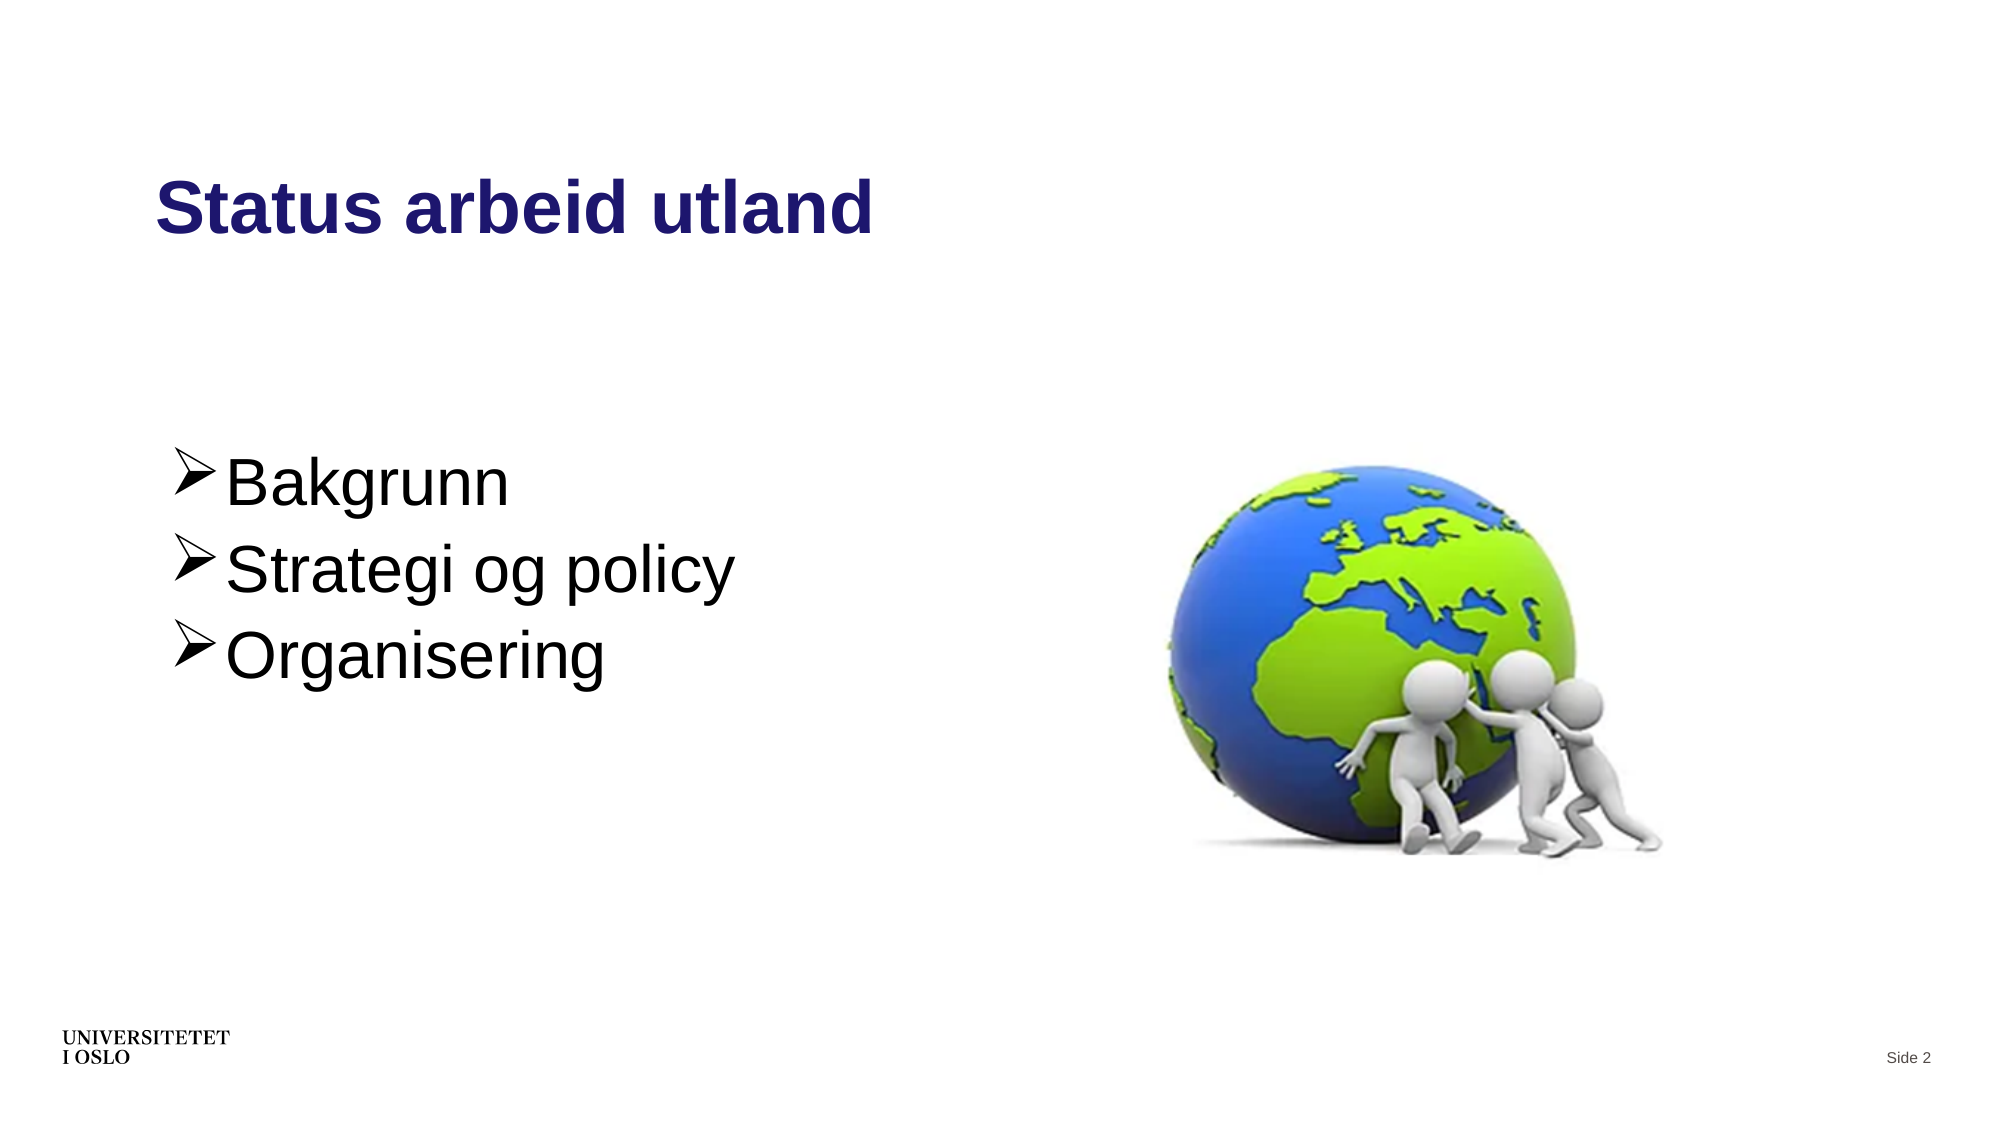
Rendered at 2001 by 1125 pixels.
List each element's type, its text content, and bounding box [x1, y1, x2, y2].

text_box Bakgrunn Strategi og policy Organisering [154, 345, 1065, 906]
title Status arbeid utland [154, 87, 2000, 299]
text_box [1017, 408, 1755, 959]
slide_number Side 2 [1848, 1027, 1947, 1088]
picture [62, 1030, 230, 1064]
